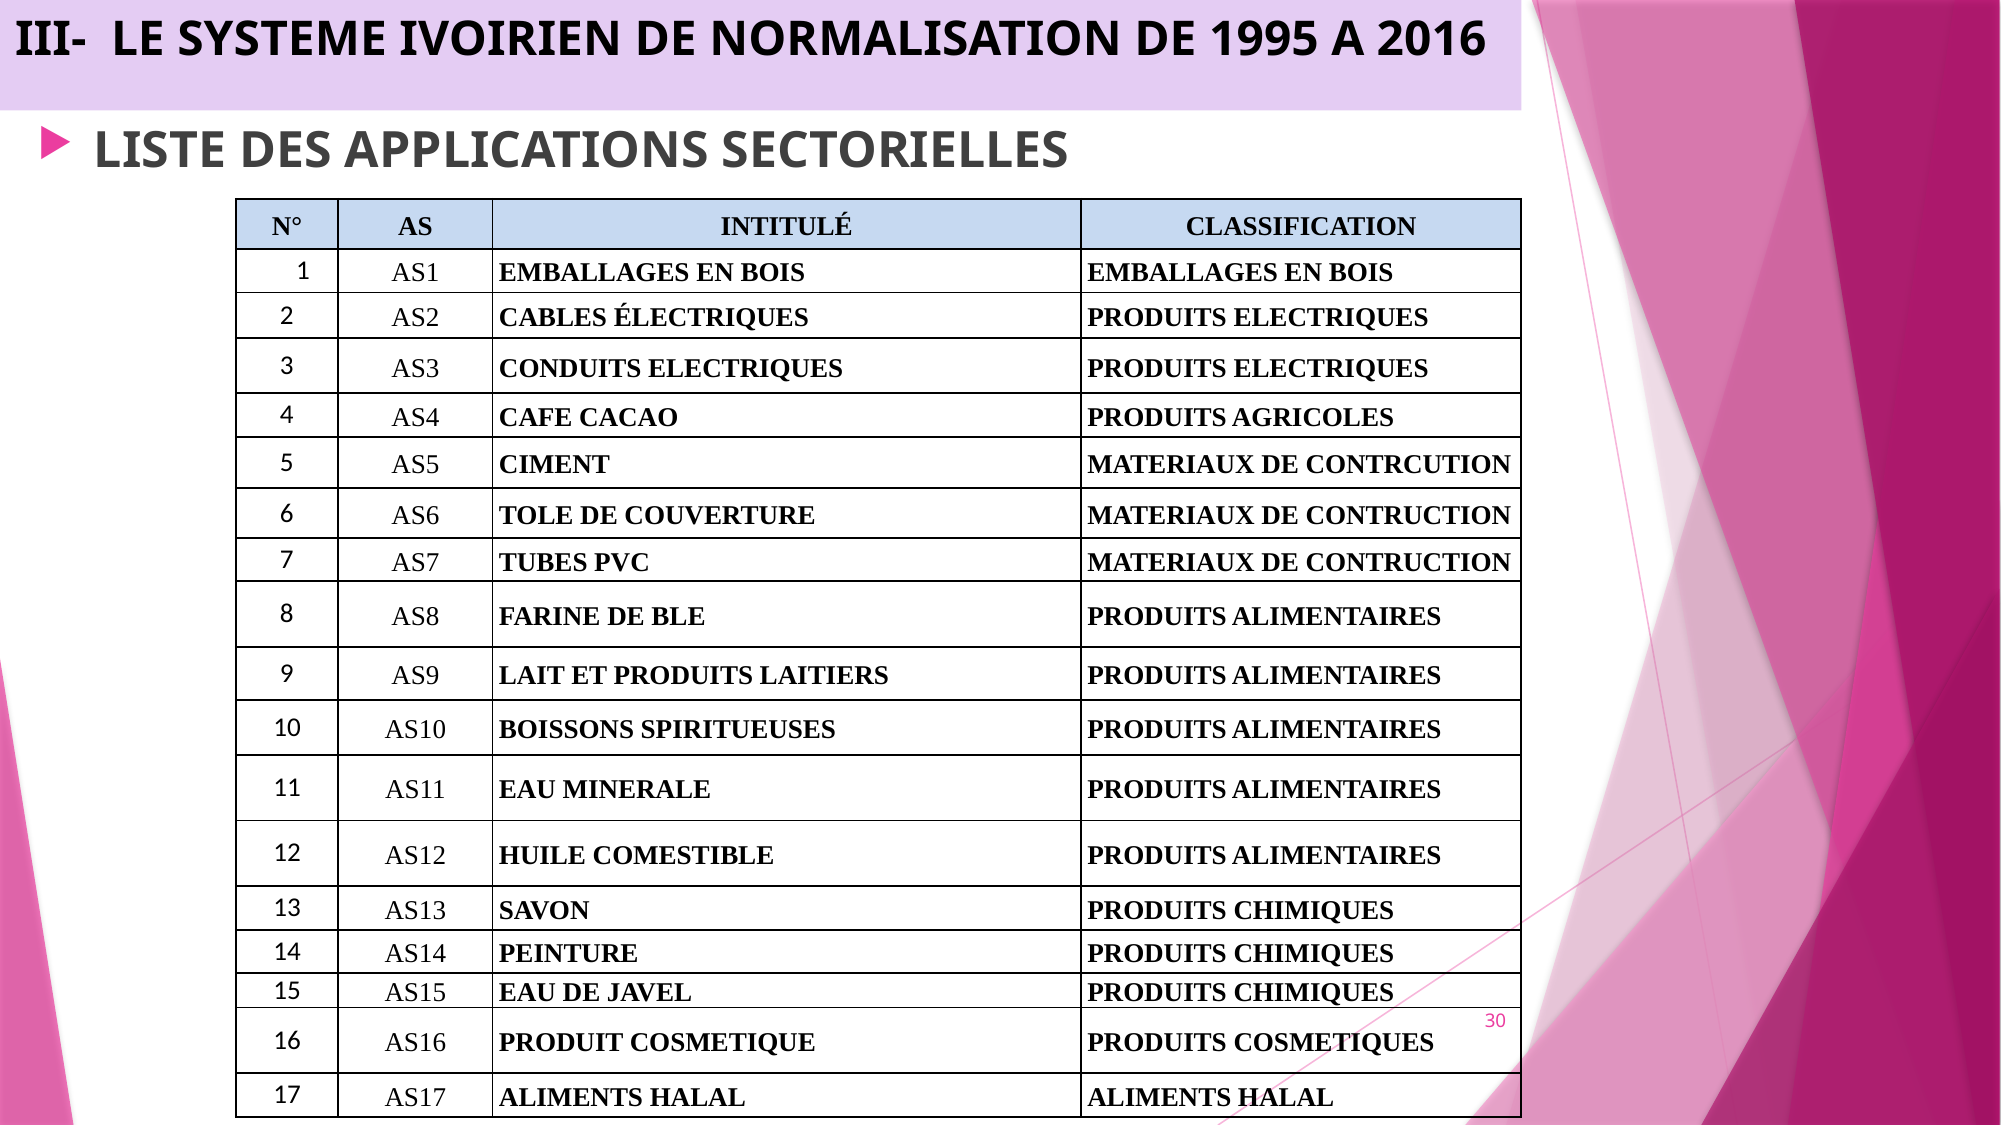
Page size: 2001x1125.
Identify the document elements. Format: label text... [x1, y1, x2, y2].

table_cell AS15 [339, 974, 492, 1007]
table_cell FARINE DE BLE [493, 582, 1080, 646]
table_cell LAIT ET PRODUITS LAITIERS [493, 648, 1080, 699]
table_cell AS14 [339, 931, 492, 972]
table_cell EAU DE JAVEL [493, 974, 1080, 1007]
table_cell 10 [237, 701, 337, 754]
table_cell 16 [237, 1008, 337, 1072]
table_cell AS7 [339, 539, 492, 580]
table_cell 12 [237, 821, 337, 885]
table_cell ALIMENTS HALAL [493, 1074, 1080, 1116]
table_cell PRODUITS CHIMIQUES [1082, 974, 1520, 1007]
table_cell AS3 [339, 339, 492, 392]
table_cell CONDUITS ELECTRIQUES [493, 339, 1080, 392]
table_cell AS1 [339, 250, 492, 292]
table_cell PRODUIT COSMETIQUE [493, 1008, 1080, 1072]
table_cell AS17 [339, 1074, 492, 1116]
table_cell 2 [237, 293, 337, 337]
table_cell CABLES ÉLECTRIQUES [493, 293, 1080, 337]
table_cell AS16 [339, 1008, 492, 1072]
table_cell TUBES PVC [493, 539, 1080, 580]
table_cell 1 [237, 250, 337, 292]
table_cell PRODUITS AGRICOLES [1082, 394, 1520, 436]
table_cell PRODUITS ALIMENTAIRES [1082, 648, 1520, 699]
table_cell AS12 [339, 821, 492, 885]
table_cell CIMENT [493, 438, 1080, 487]
table_cell 3 [237, 339, 337, 392]
table_cell MATERIAUX DE CONTRUCTION [1082, 539, 1520, 580]
table_cell PRODUITS ALIMENTAIRES [1082, 701, 1520, 754]
text_box III- LE SYSTEME IVOIRIEN DE NORMALISATION DE 1995 A 2016 [0, 0, 1522, 111]
table_cell 6 [237, 489, 337, 537]
table_cell 11 [237, 756, 337, 820]
table_cell EMBALLAGES EN BOIS [493, 250, 1080, 292]
table_cell AS9 [339, 648, 492, 699]
table_cell 17 [237, 1074, 337, 1116]
table_header INTITULÉ [493, 200, 1080, 248]
table_cell SAVON [493, 887, 1080, 929]
table_cell PRODUITS ALIMENTAIRES [1082, 582, 1520, 646]
table_cell PRODUITS ELECTRIQUES [1082, 339, 1520, 392]
table_cell PRODUITS ALIMENTAIRES [1082, 756, 1520, 820]
table_cell 15 [237, 974, 337, 1007]
table_cell MATERIAUX DE CONTRCUTION [1082, 438, 1520, 487]
table_cell AS5 [339, 438, 492, 487]
table_header CLASSIFICATION [1082, 200, 1520, 248]
table_cell CAFE CACAO [493, 394, 1080, 436]
table_cell AS10 [339, 701, 492, 754]
table_cell 14 [237, 931, 337, 972]
table_cell PRODUITS CHIMIQUES [1082, 931, 1520, 972]
table_header AS [339, 200, 492, 248]
table_cell 7 [237, 539, 337, 580]
table_cell AS13 [339, 887, 492, 929]
table_cell 13 [237, 887, 337, 929]
table_cell PRODUITS ELECTRIQUES [1082, 293, 1520, 337]
table_cell 4 [237, 394, 337, 436]
table_header N° [237, 200, 337, 248]
table_cell AS6 [339, 489, 492, 537]
list LISTE DES APPLICATIONS SECTORIELLES [22, 110, 1677, 200]
table_cell AS8 [339, 582, 492, 646]
table_cell EMBALLAGES EN BOIS [1082, 250, 1520, 292]
table_cell MATERIAUX DE CONTRUCTION [1082, 489, 1520, 537]
table_cell AS4 [339, 394, 492, 436]
table_cell TOLE DE COUVERTURE [493, 489, 1080, 537]
table_cell 8 [237, 582, 337, 646]
table_cell 5 [237, 438, 337, 487]
table_cell PRODUITS COSMETIQUES [1082, 1008, 1520, 1072]
table_cell PRODUITS ALIMENTAIRES [1082, 821, 1520, 885]
table_cell HUILE COMESTIBLE [493, 821, 1080, 885]
table_cell EAU MINERALE [493, 756, 1080, 820]
table_cell AS2 [339, 293, 492, 337]
table_cell PEINTURE [493, 931, 1080, 972]
table_cell AS11 [339, 756, 492, 820]
table_cell BOISSONS SPIRITUEUSES [493, 701, 1080, 754]
table_cell 9 [237, 648, 337, 699]
table_cell ALIMENTS HALAL [1082, 1074, 1520, 1116]
table_cell PRODUITS CHIMIQUES [1082, 887, 1520, 929]
